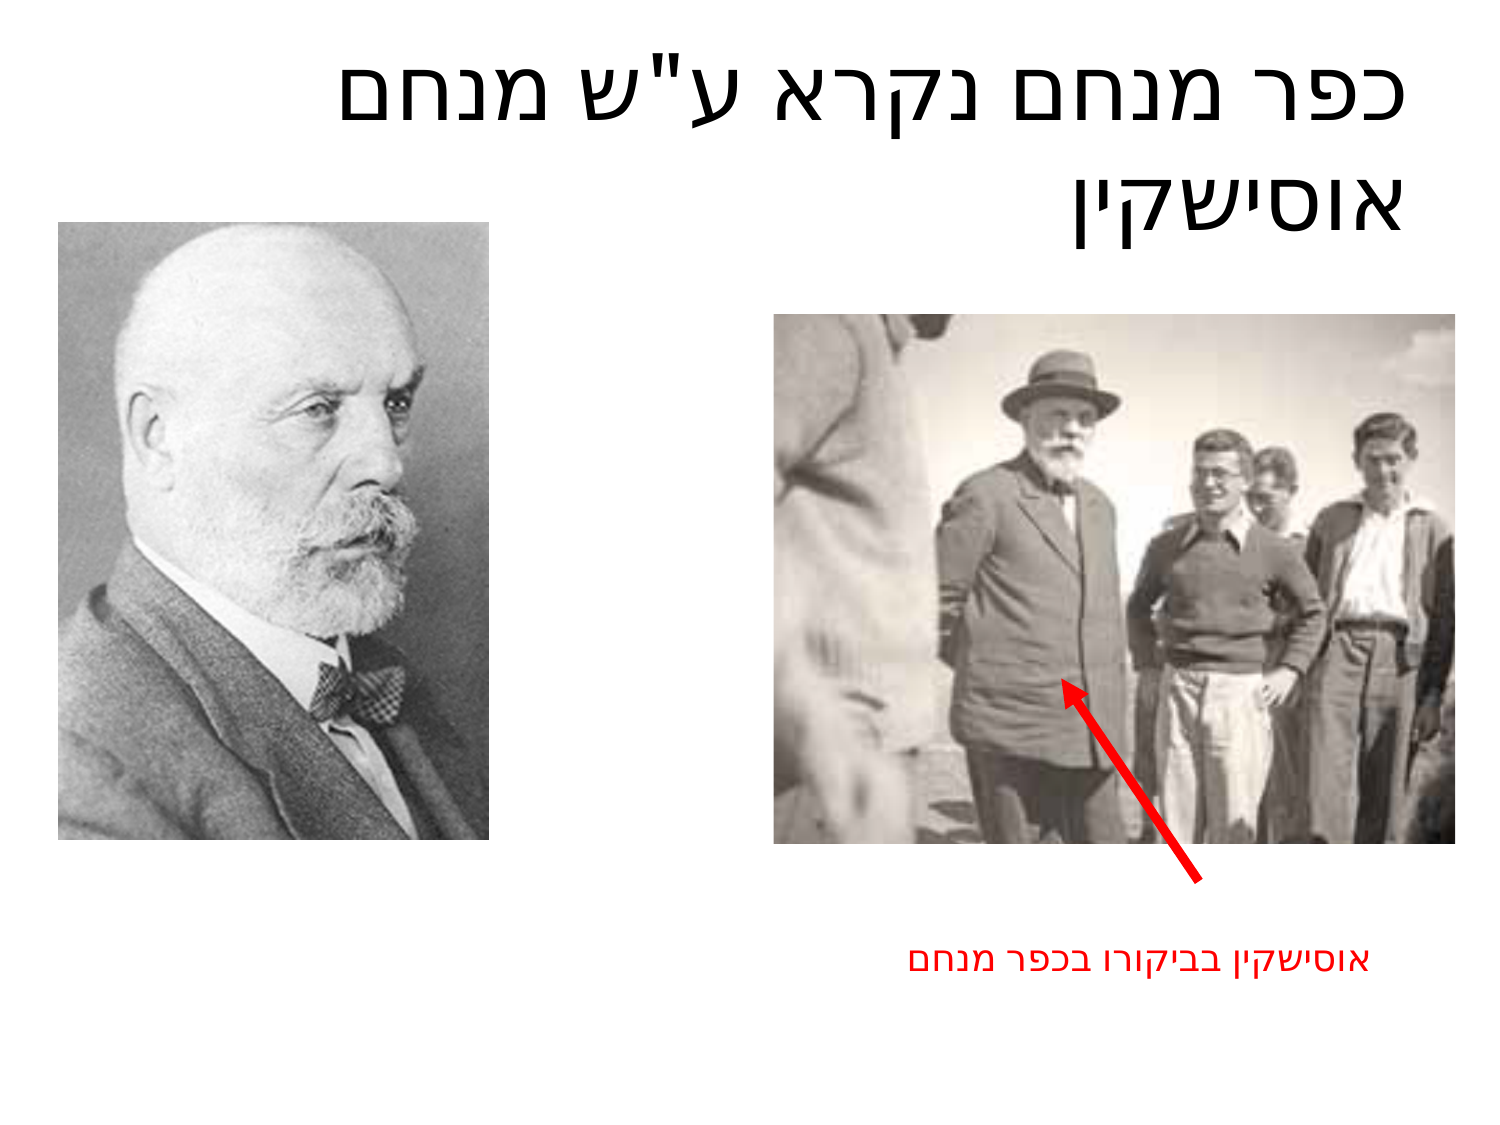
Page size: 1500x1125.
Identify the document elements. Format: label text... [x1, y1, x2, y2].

picture [773, 314, 1456, 845]
title כפר מנחם נקרא ע"ש מנחם אוסישקין [75, 45, 1425, 233]
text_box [1060, 678, 1200, 882]
text_box אוסישקין בביקורו בכפר מנחם [891, 926, 1388, 986]
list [58, 222, 490, 841]
